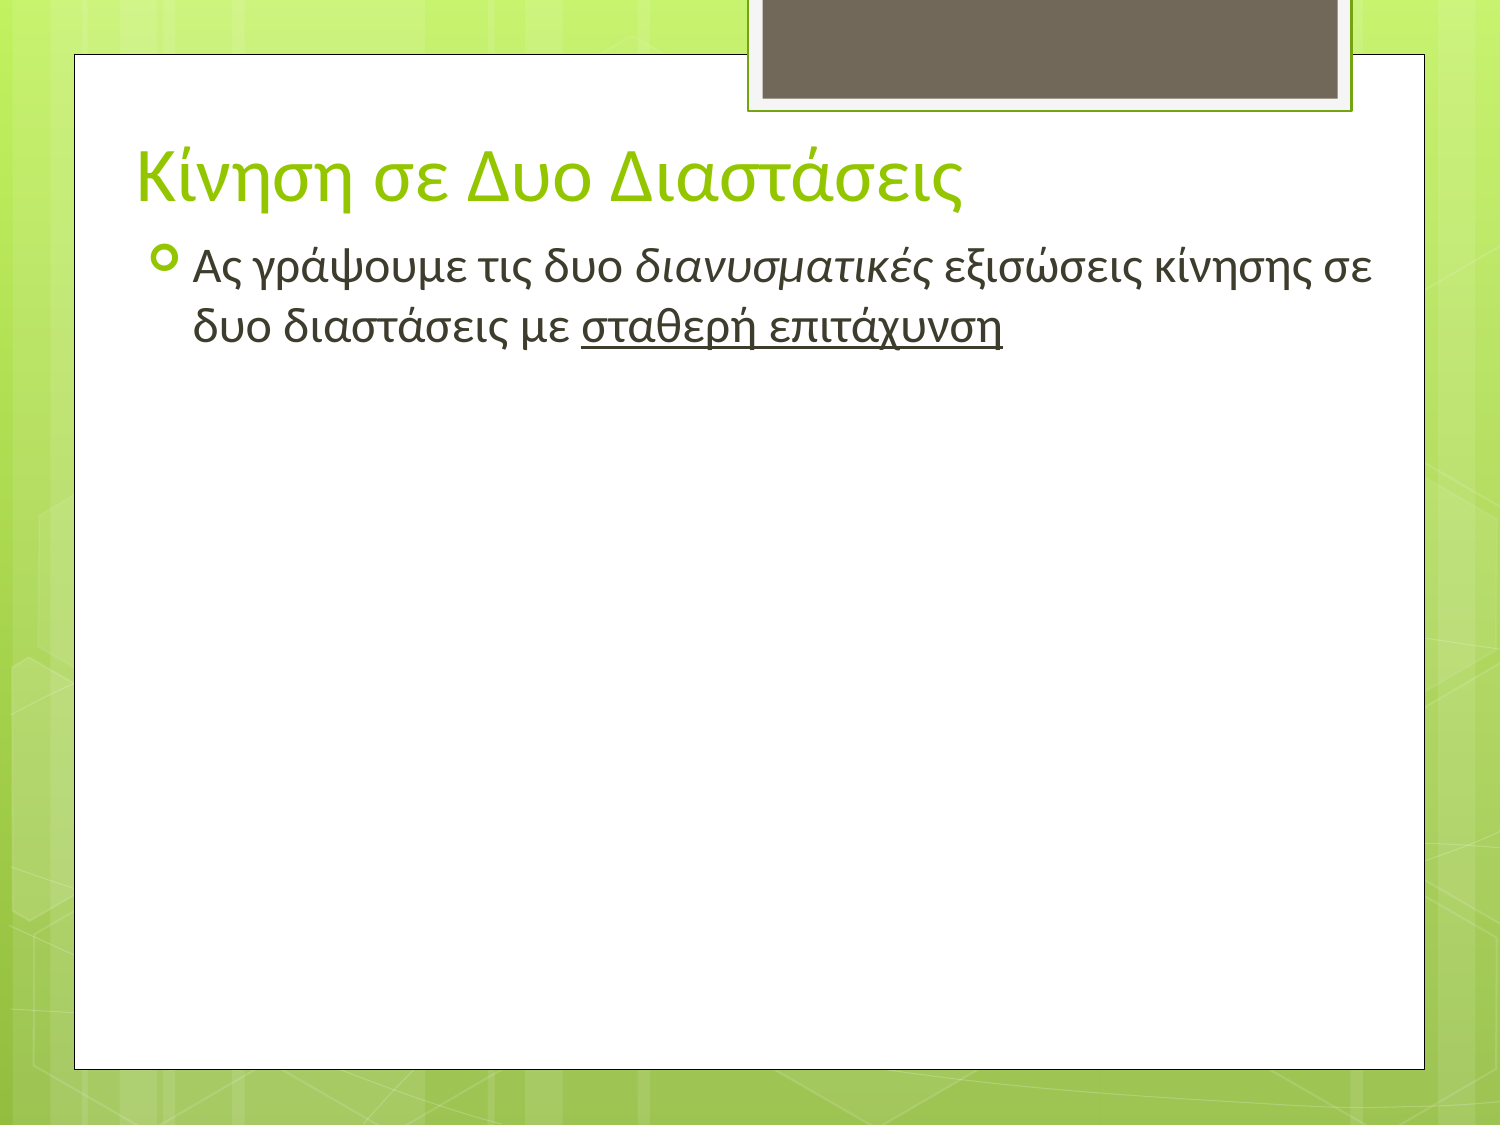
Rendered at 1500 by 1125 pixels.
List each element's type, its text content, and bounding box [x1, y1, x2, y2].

title Κίνηση σε Δυο Διαστάσεις [121, 116, 1338, 225]
